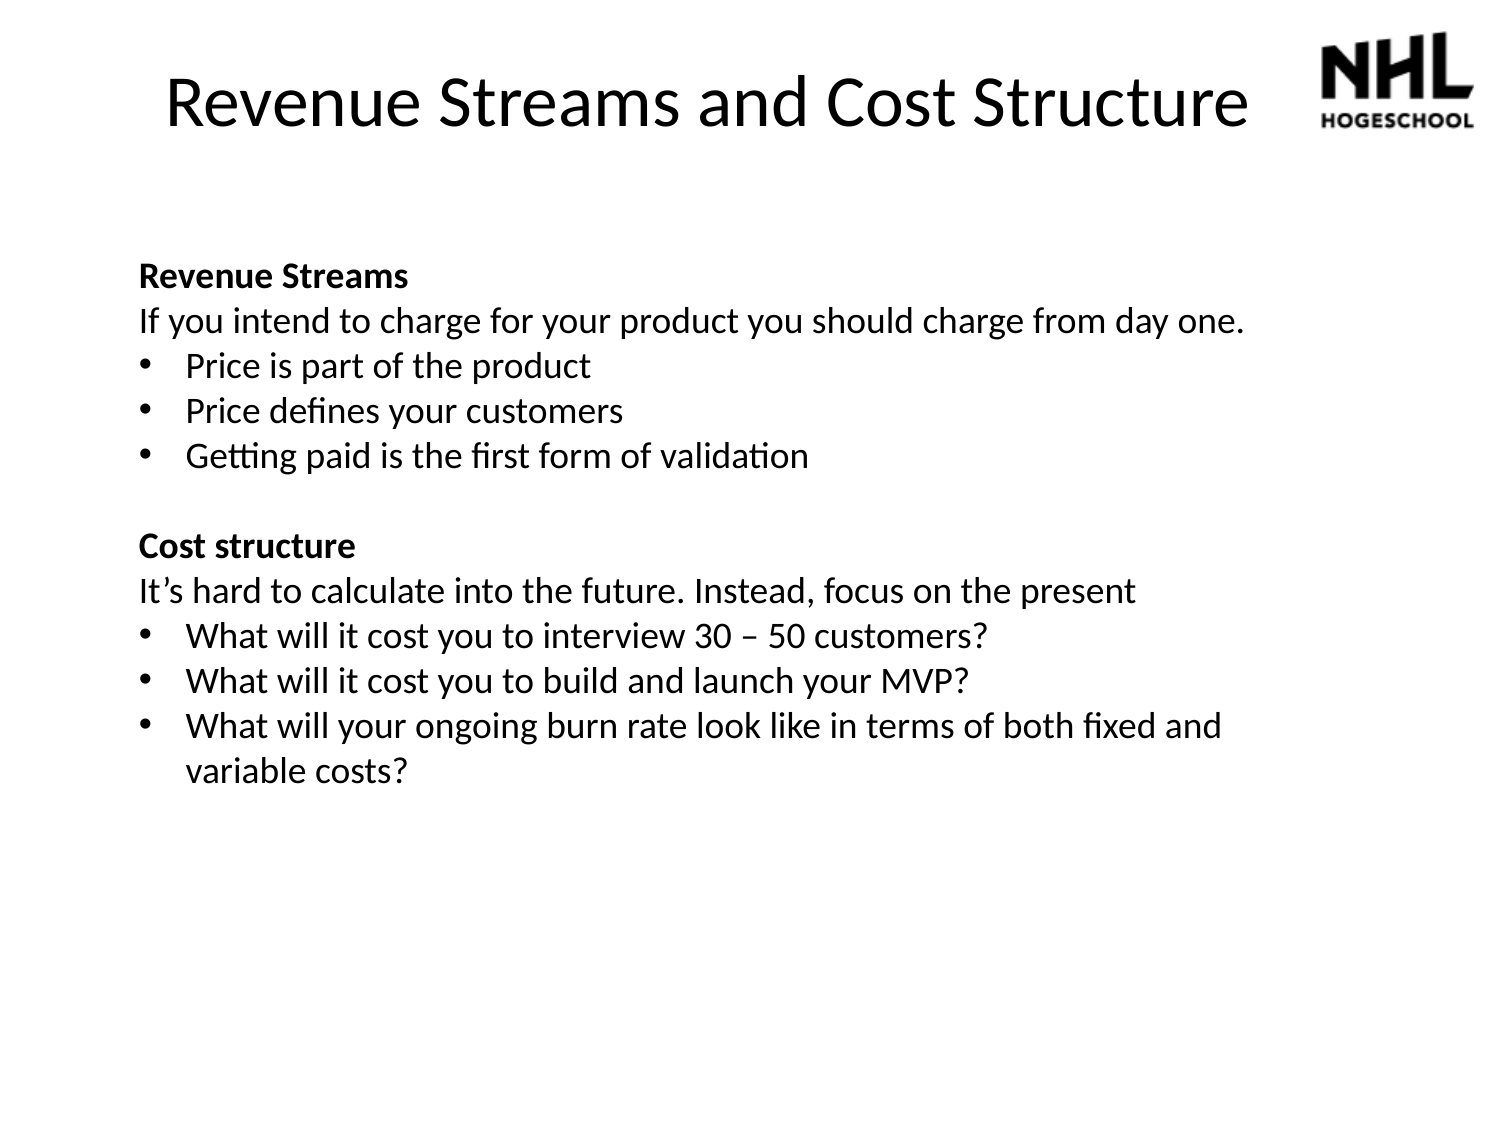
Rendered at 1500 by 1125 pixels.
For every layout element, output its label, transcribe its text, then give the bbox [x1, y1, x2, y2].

title Revenue Streams and Cost Structure [75, 45, 1341, 149]
text_box Revenue Streams If you intend to charge for your product you should charge from day one. Price is part of the product Price defines your customers Getting paid is the first form of validation Cost structure It’s hard to calculate into the future. Instead, focus on the present What will it cost you to interview 30 – 50 customers? What will it cost you to build and launch your MVP? What will your ongoing burn rate look like in terms of both fixed and variable costs? [123, 243, 1270, 799]
picture [1309, 19, 1493, 148]
